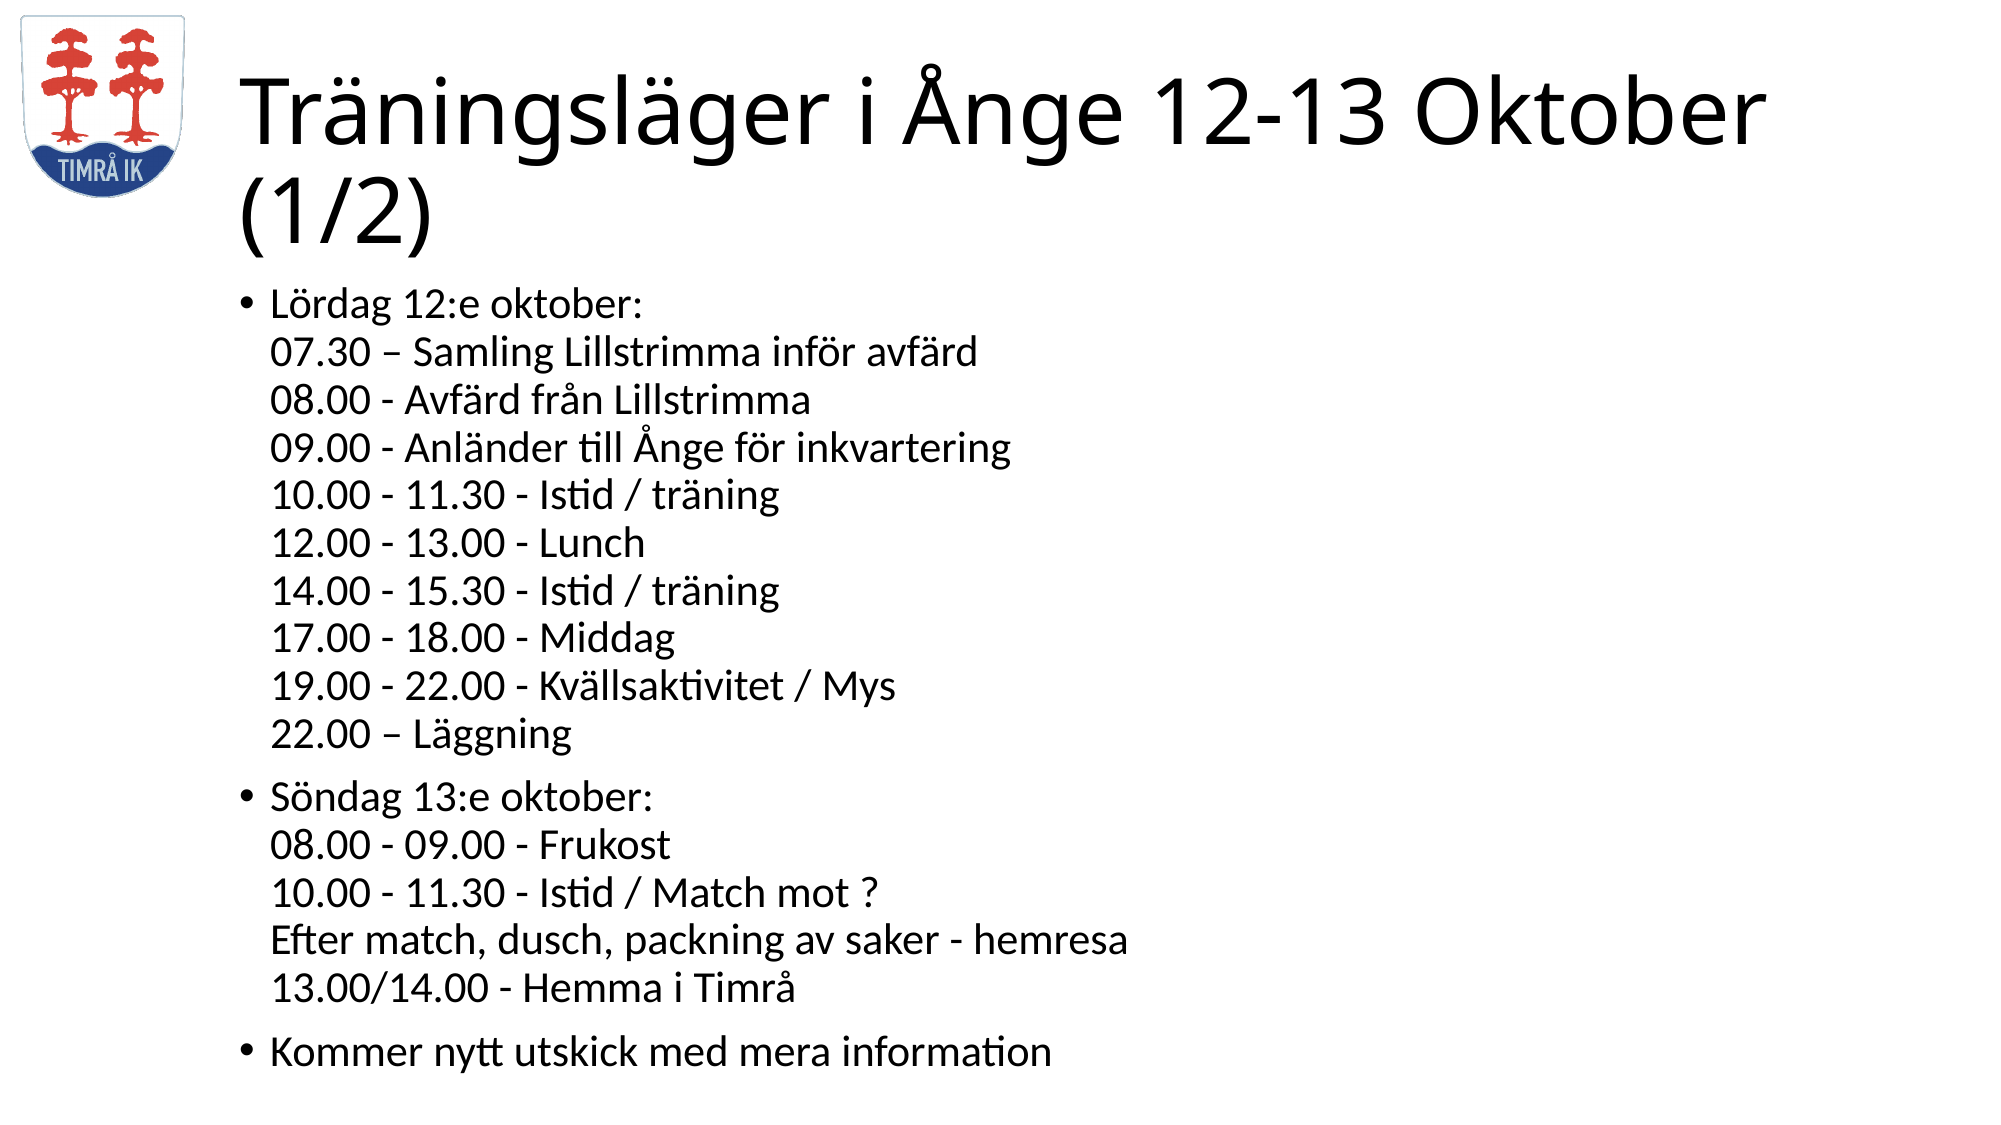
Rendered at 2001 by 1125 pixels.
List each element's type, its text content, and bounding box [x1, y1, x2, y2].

title Träningsläger i Ånge 12-13 Oktober (1/2) [224, 55, 1950, 273]
list Lördag 12:e oktober: 07.30 – Samling Lillstrimma inför avfärd 08.00 - Avfärd från Lillstrimma 09.00 - Anländer till Ånge för inkvartering 10.00 - 11.30 - Istid / träning 12.00 - 13.00 - Lunch 14.00 - 15.30 - Istid / träning 17.00 - 18.00 - Middag 19.00 - 22.00 - Kvällsaktivitet / Mys 22.00 – Läggning Söndag 13:e oktober: 08.00 - 09.00 - Frukost 10.00 - 11.30 - Istid / Match mot ? Efter match, dusch, packning av saker - hemresa 13.00/14.00 - Hemma i Timrå Kommer nytt utskick med mera information [224, 273, 1950, 1092]
picture [20, 15, 185, 198]
